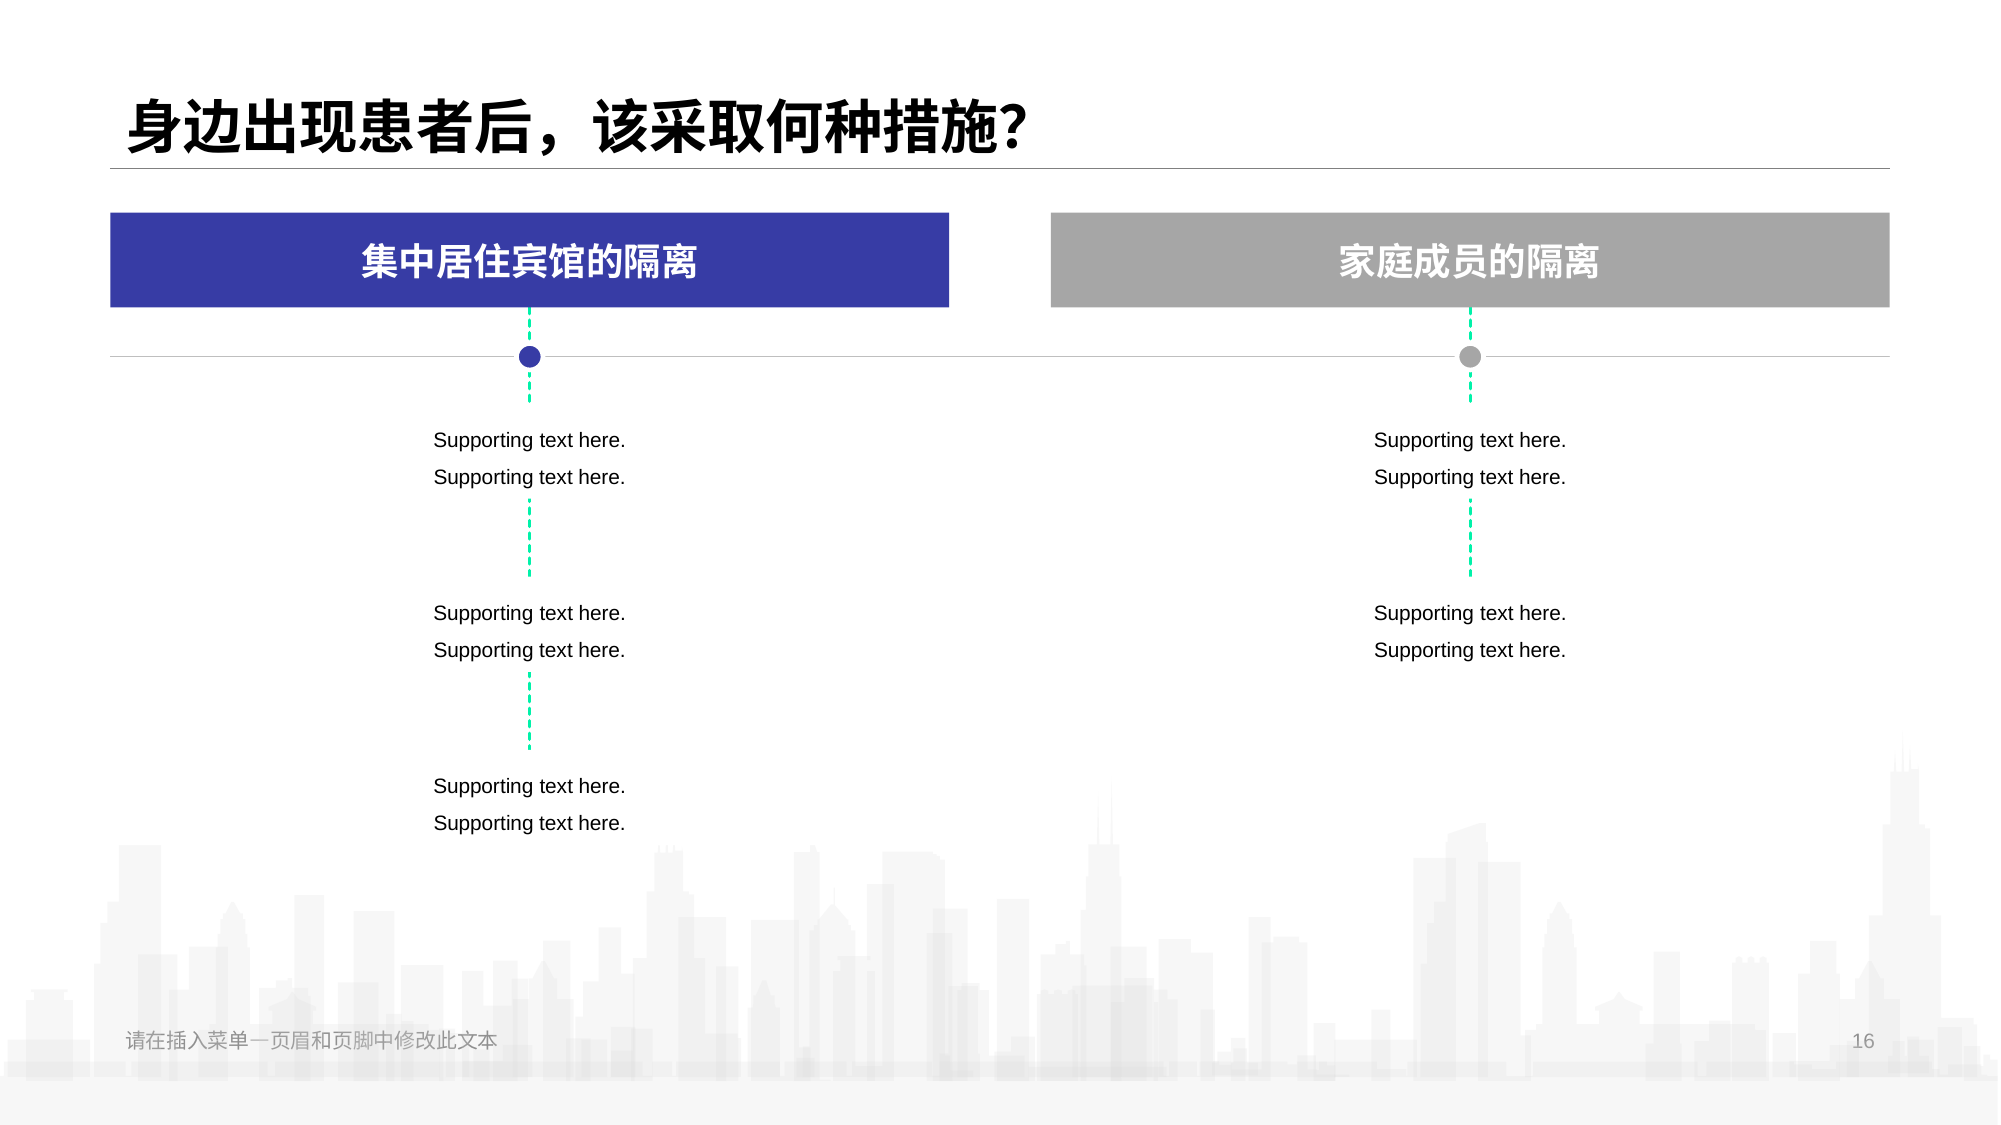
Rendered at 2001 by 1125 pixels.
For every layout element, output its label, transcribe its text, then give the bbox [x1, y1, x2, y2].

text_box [0, 212, 1998, 1125]
title 身边出现患者后，该采取何种措施？ [109, 0, 1890, 169]
